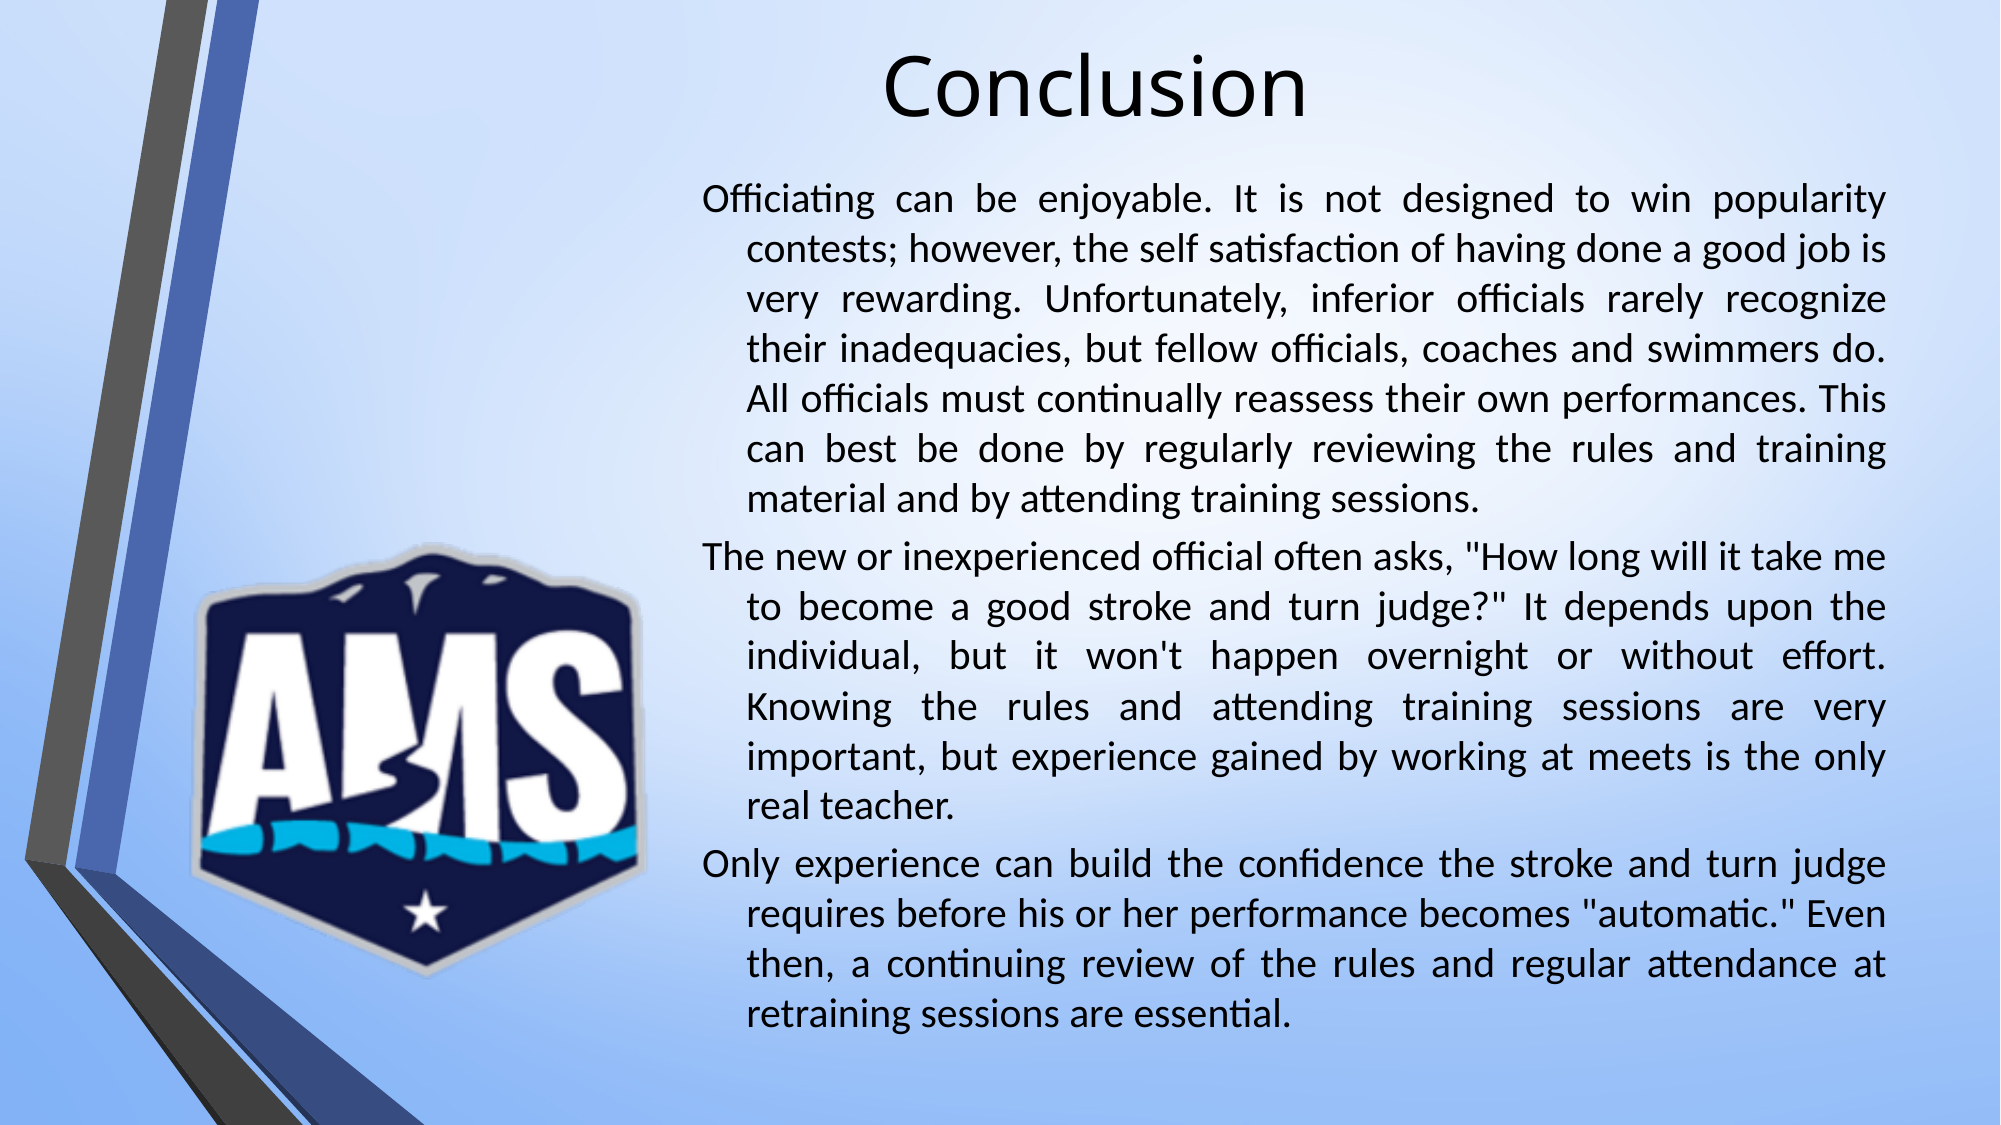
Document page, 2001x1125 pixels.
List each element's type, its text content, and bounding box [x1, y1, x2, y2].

picture [0, 477, 926, 1055]
title Conclusion [249, 0, 1940, 177]
text_box Officiating can be enjoyable. It is not designed to win popularity contests; however, the self satisfaction of having done a good job is very rewarding. Unfortunately, inferior officials rarely recognize their inadequacies, but fellow officials, coaches and swimmers do. All officials must continually reassess their own performances. This can best be done by regularly reviewing the rules and training material and by attending training sessions. The new or inexperienced official often asks, "How long will it take me to become a good stroke and turn judge?" It depends upon the individual, but it won't happen overnight or without effort. Knowing the rules and attending training sessions are very important, but experience gained by working at meets is the only real teacher. Only experience can build the confidence the stroke and turn judge requires before his or her performance becomes "automatic." Even then, a continuing review of the rules and regular attendance at retraining sessions are essential. [699, 162, 1888, 1037]
